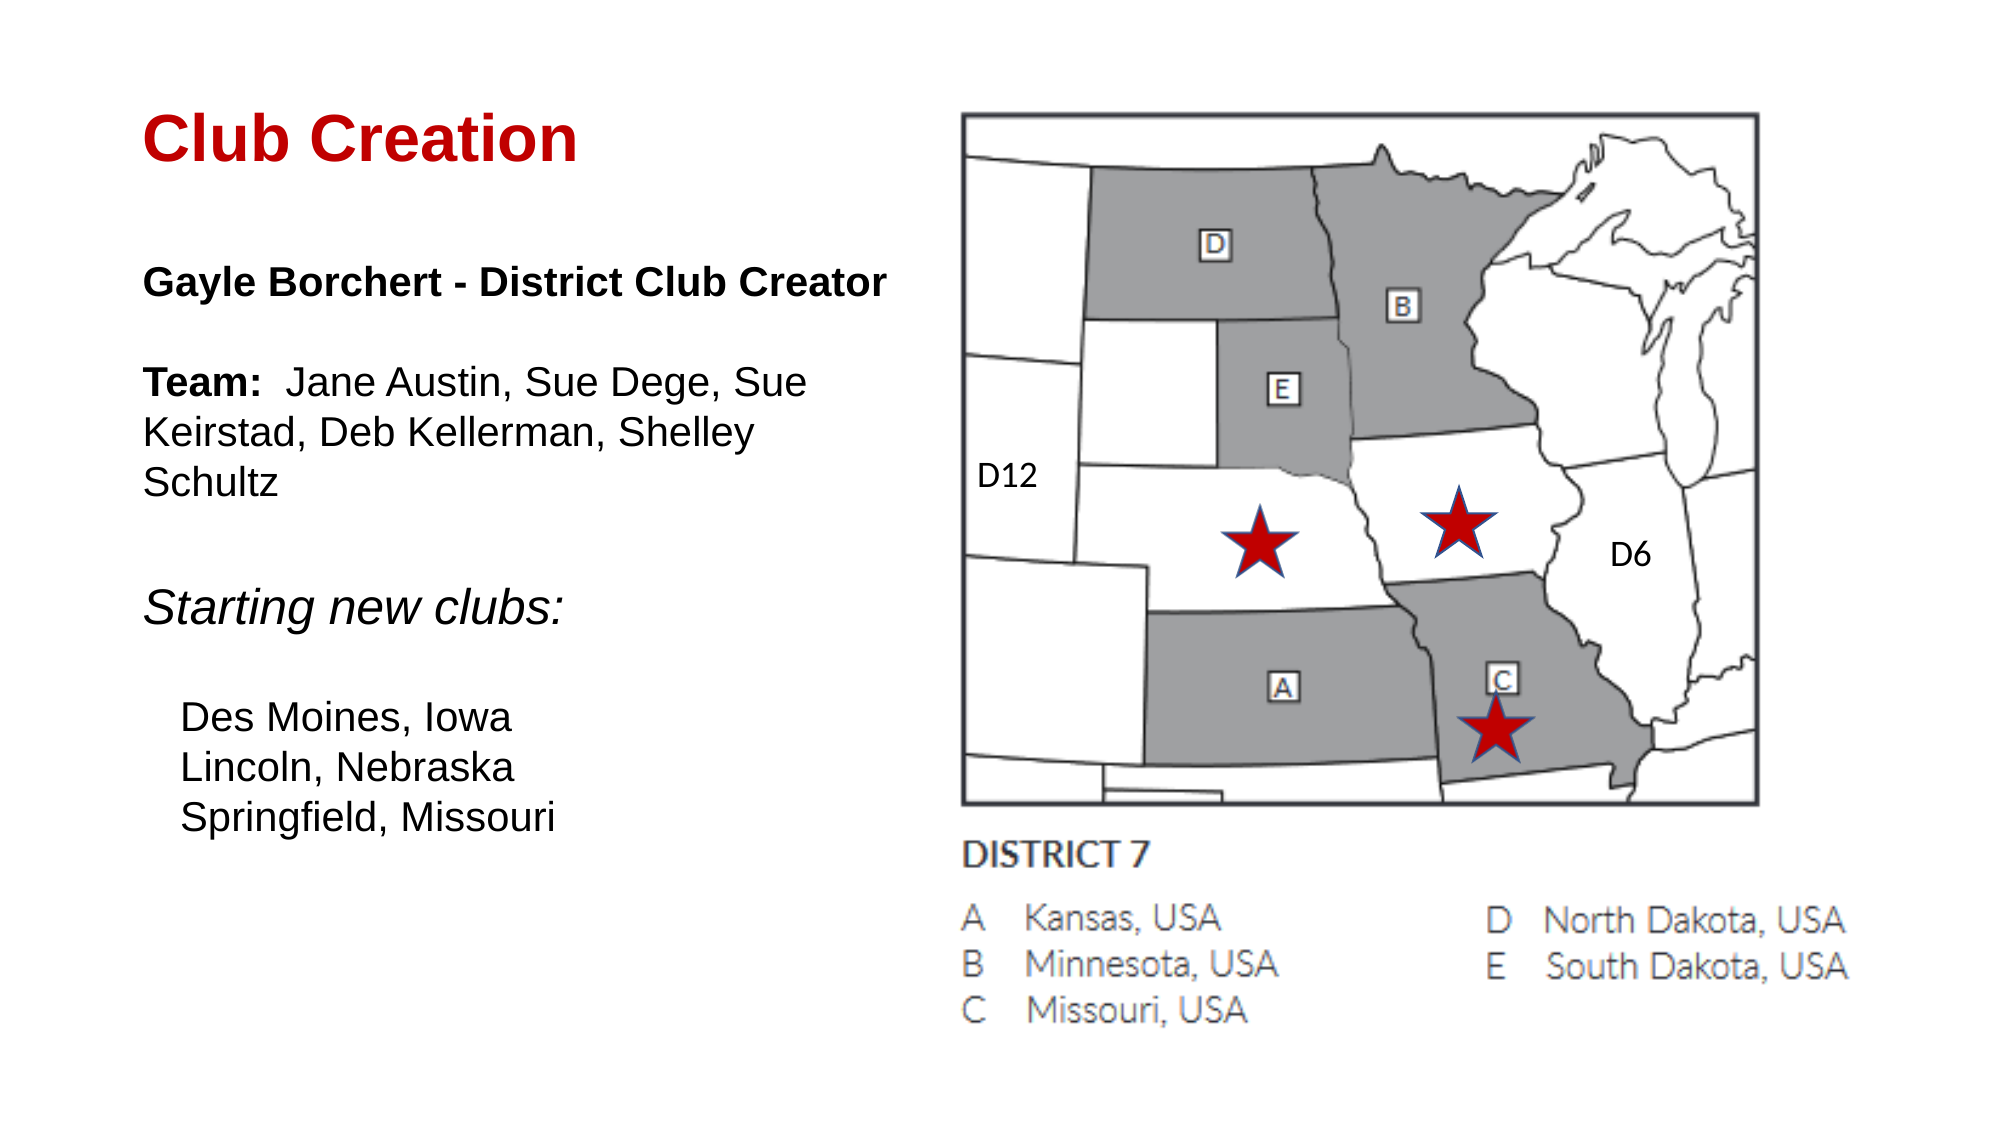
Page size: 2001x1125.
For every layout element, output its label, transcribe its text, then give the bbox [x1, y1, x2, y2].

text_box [906, 74, 1872, 1038]
text_box Club Creation Gayle Borchert - District Club Creator Team: Jane Austin, Sue Dege, Sue Keirstad, Deb Kellerman, Shelley Schultz Starting new clubs: Des Moines, Iowa Lincoln, Nebraska Springfield, Missouri [127, 87, 906, 848]
